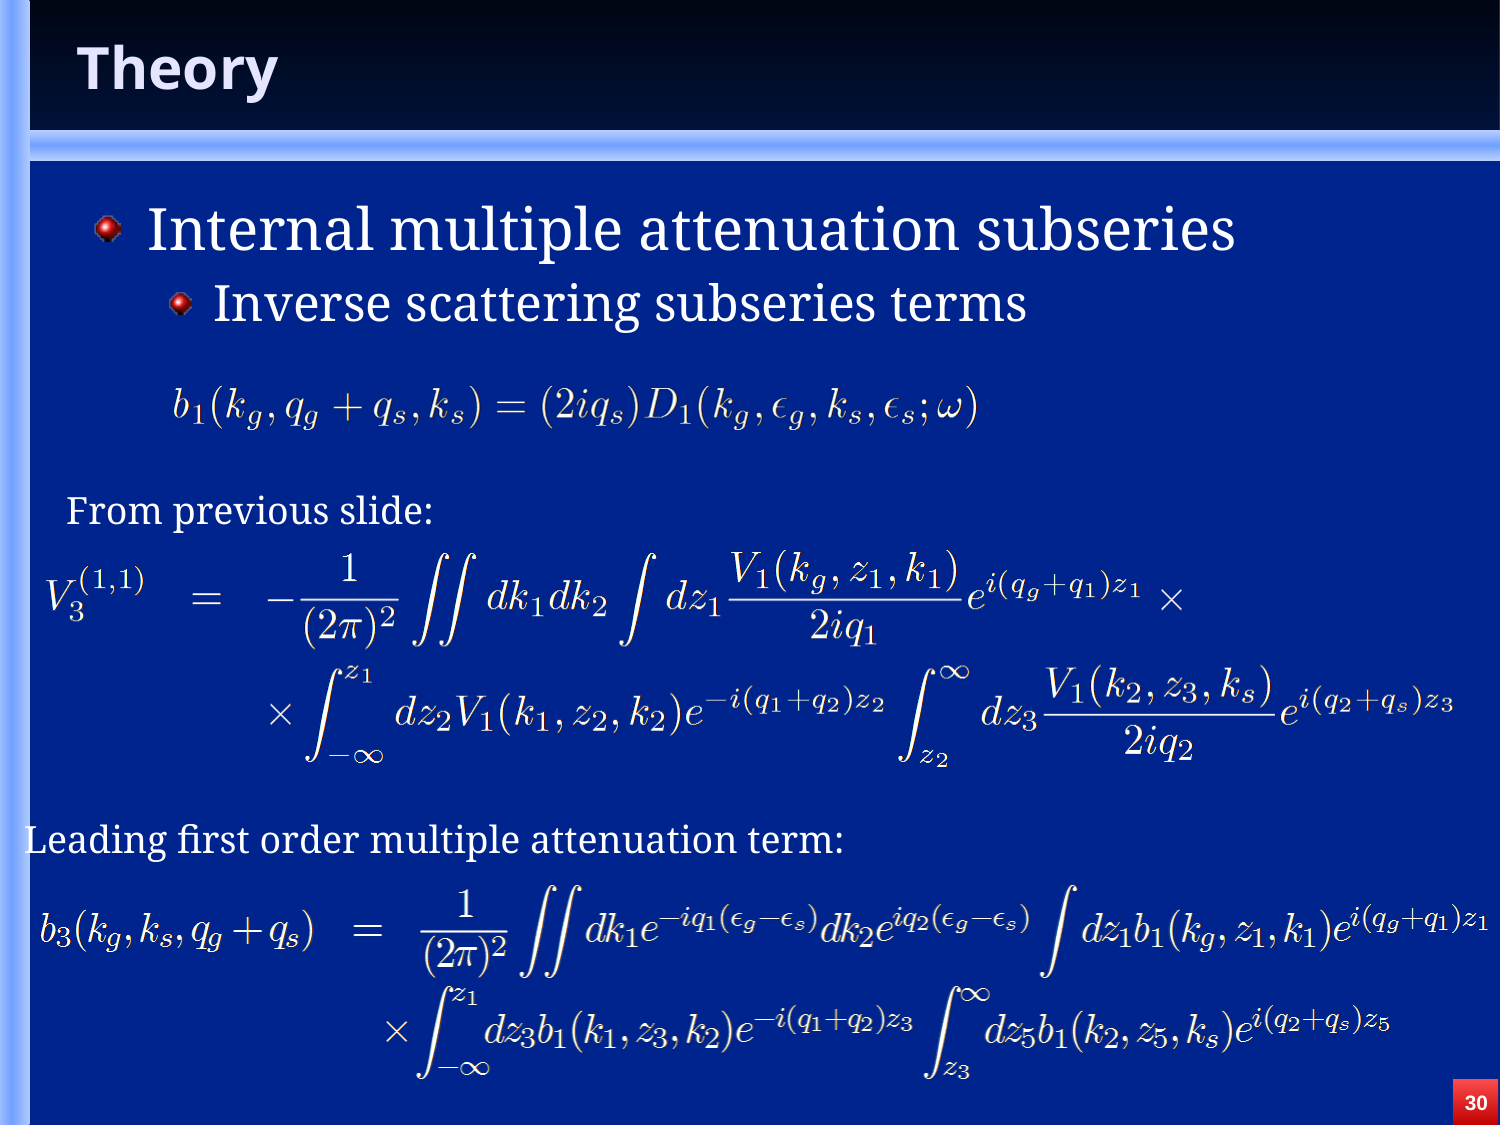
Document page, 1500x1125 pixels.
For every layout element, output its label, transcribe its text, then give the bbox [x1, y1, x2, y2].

text_box From previous slide: [51, 479, 449, 540]
picture [42, 550, 1458, 771]
text_box Internal multiple attenuation subseries Inverse scattering subseries terms [76, 184, 1436, 386]
picture [166, 289, 192, 315]
picture [170, 385, 983, 433]
picture [91, 212, 121, 242]
picture [31, 878, 1495, 1095]
text_box Leading first order multiple attenuation term: [9, 808, 861, 869]
title Theory [61, 2, 1412, 129]
